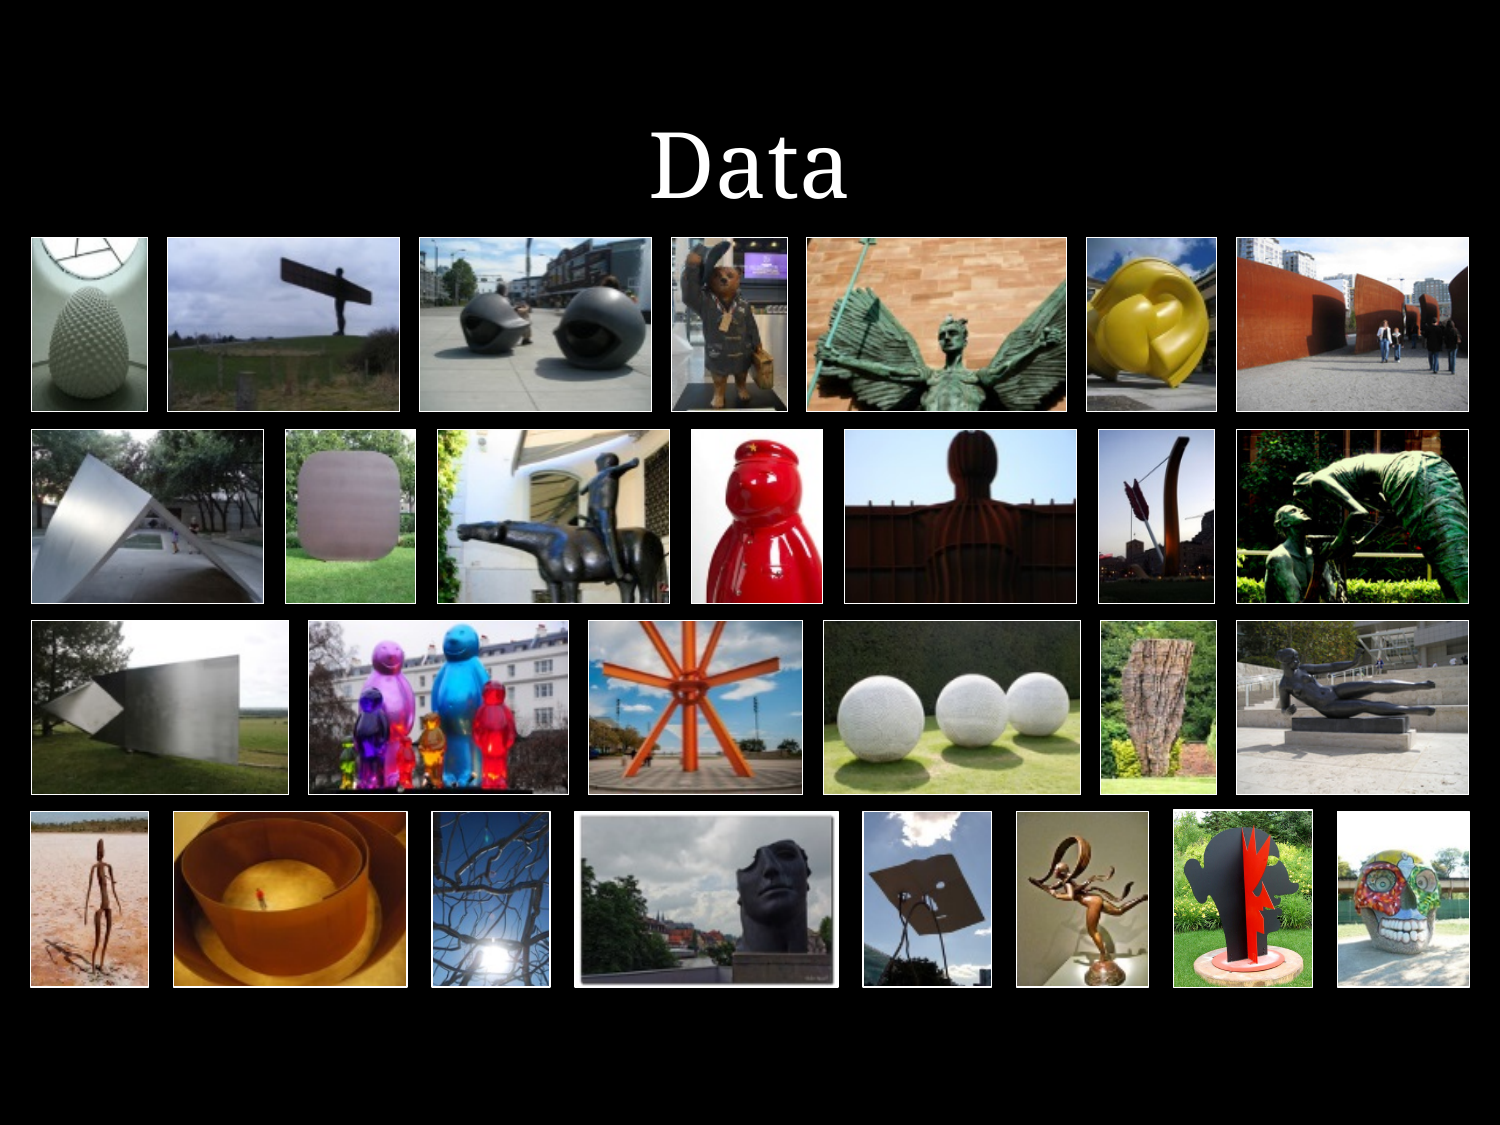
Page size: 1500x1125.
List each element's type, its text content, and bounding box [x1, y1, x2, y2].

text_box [31, 620, 1469, 795]
title Data [103, 59, 1397, 237]
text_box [31, 810, 1469, 987]
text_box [31, 237, 1469, 412]
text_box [31, 429, 1469, 604]
